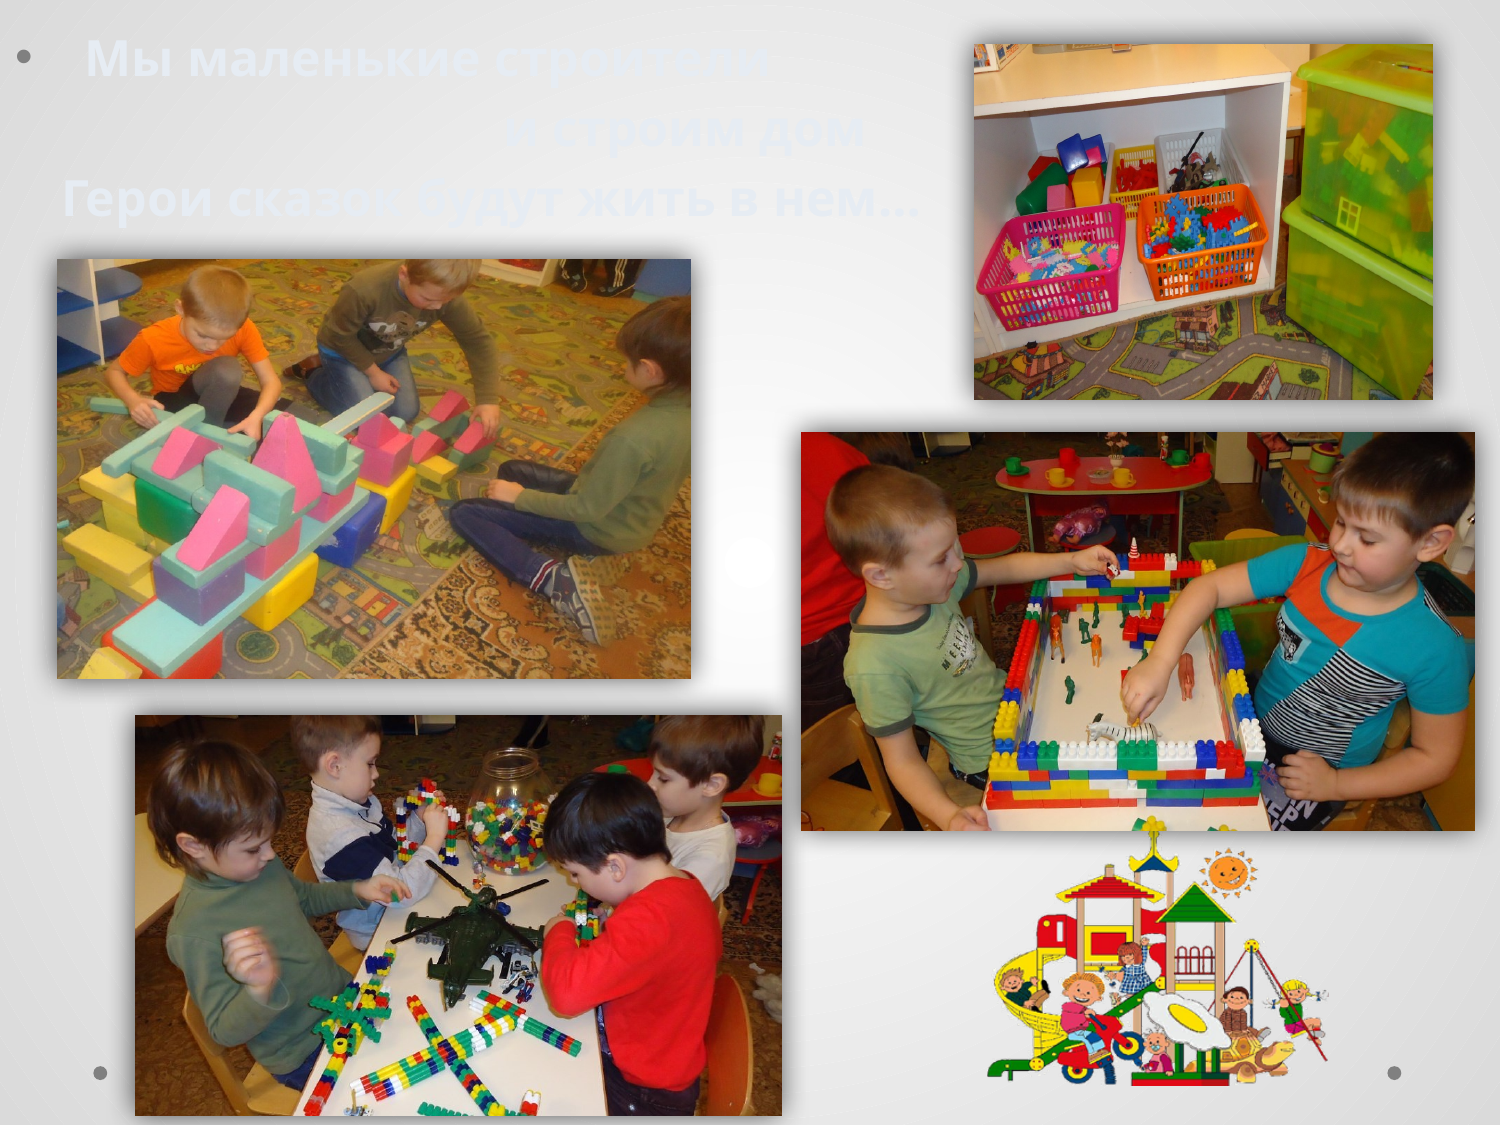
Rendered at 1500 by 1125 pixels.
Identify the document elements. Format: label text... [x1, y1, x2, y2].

picture [57, 259, 692, 680]
picture [974, 43, 1433, 400]
picture [801, 432, 1476, 1086]
picture [135, 714, 782, 1116]
list Мы маленькие строители и строим дом Герои сказок будут жить в нем… [0, 19, 1022, 672]
